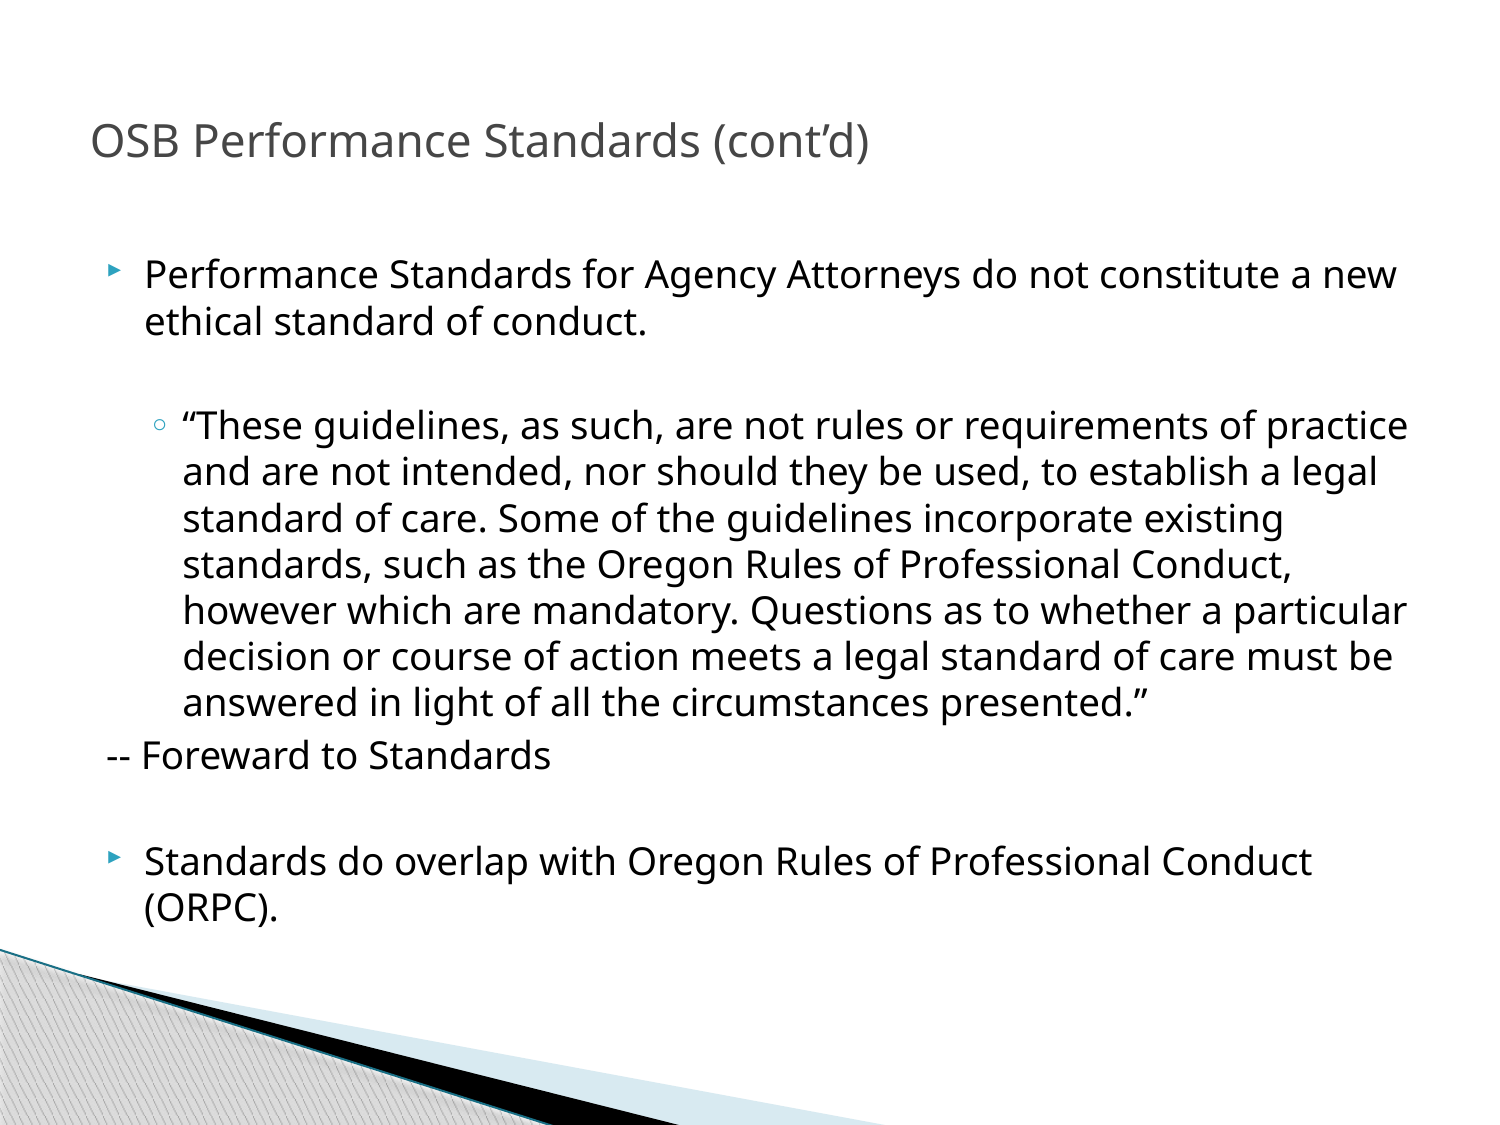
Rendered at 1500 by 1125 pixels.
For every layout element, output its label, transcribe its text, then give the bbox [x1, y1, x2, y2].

list Performance Standards for Agency Attorneys do not constitute a new ethical standard of conduct. “These guidelines, as such, are not rules or requirements of practice and are not intended, nor should they be used, to establish a legal standard of care. Some of the guidelines incorporate existing standards, such as the Oregon Rules of Professional Conduct, however which are mandatory. Questions as to whether a particular decision or course of action meets a legal standard of care must be answered in light of all the circumstances presented.” -- Foreward to Standards Standards do overlap with Oregon Rules of Professional Conduct (ORPC). [75, 243, 1425, 986]
title OSB Performance Standards (cont’d) [75, 45, 1425, 233]
